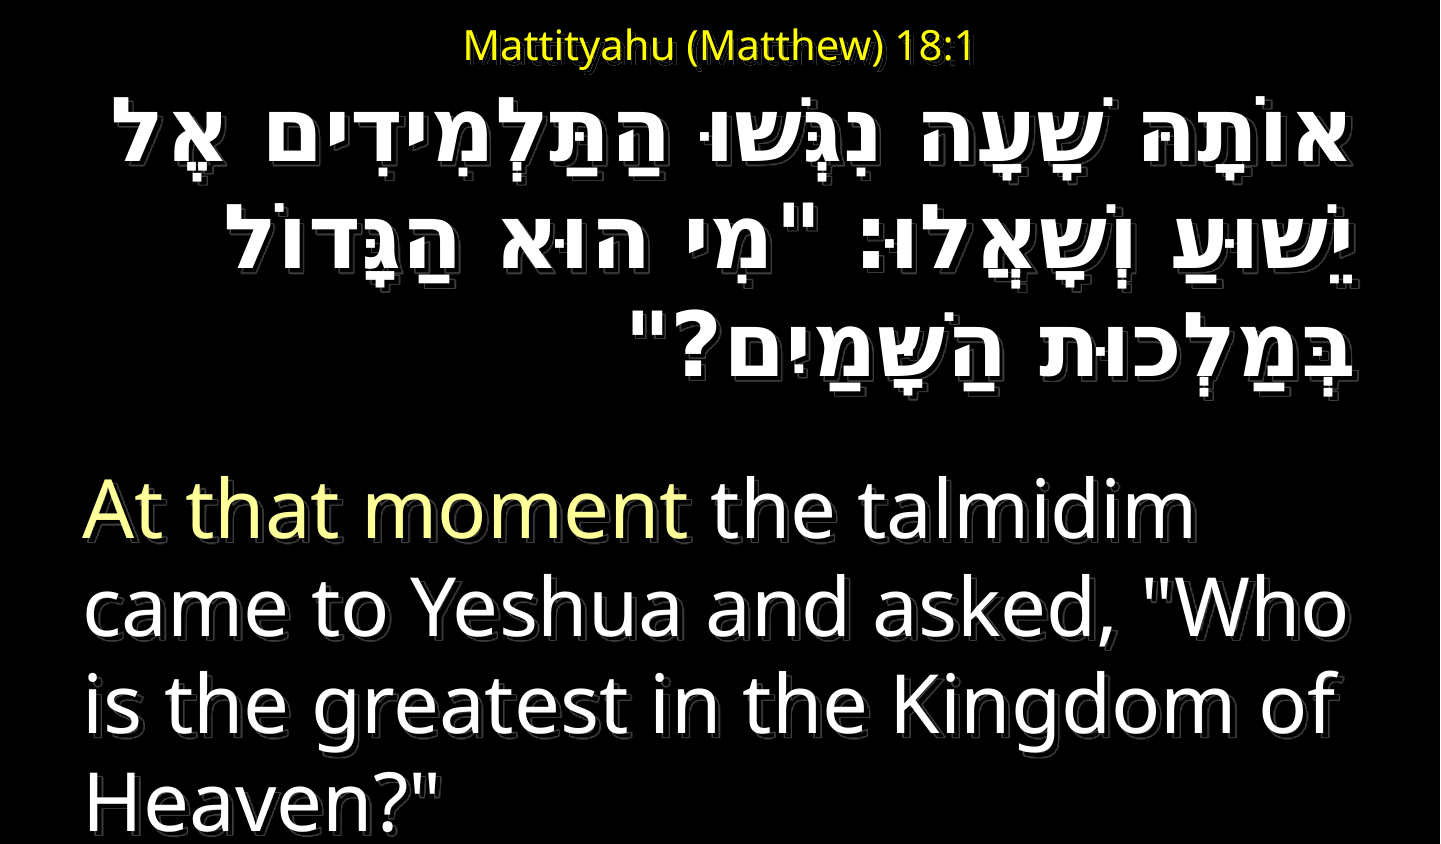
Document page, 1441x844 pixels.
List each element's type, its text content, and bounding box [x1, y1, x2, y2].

title Mattityahu (Matthew) 18:1 [234, 9, 1207, 79]
list אוֹתָהּ שָׁעָה נִגְּשׁוּ הַתַּלְמִידִים אֶל יֵשׁוּעַ וְשָׁאֲלוּ: "מִי הוּא הַגָּדוֹל בְּמַלְכוּת הַשָּׁמַיִם?" At that moment the talmidim came to Yeshua and asked, "Who is the greatest in the Kingdom of Heaven?" [71, 65, 1369, 844]
